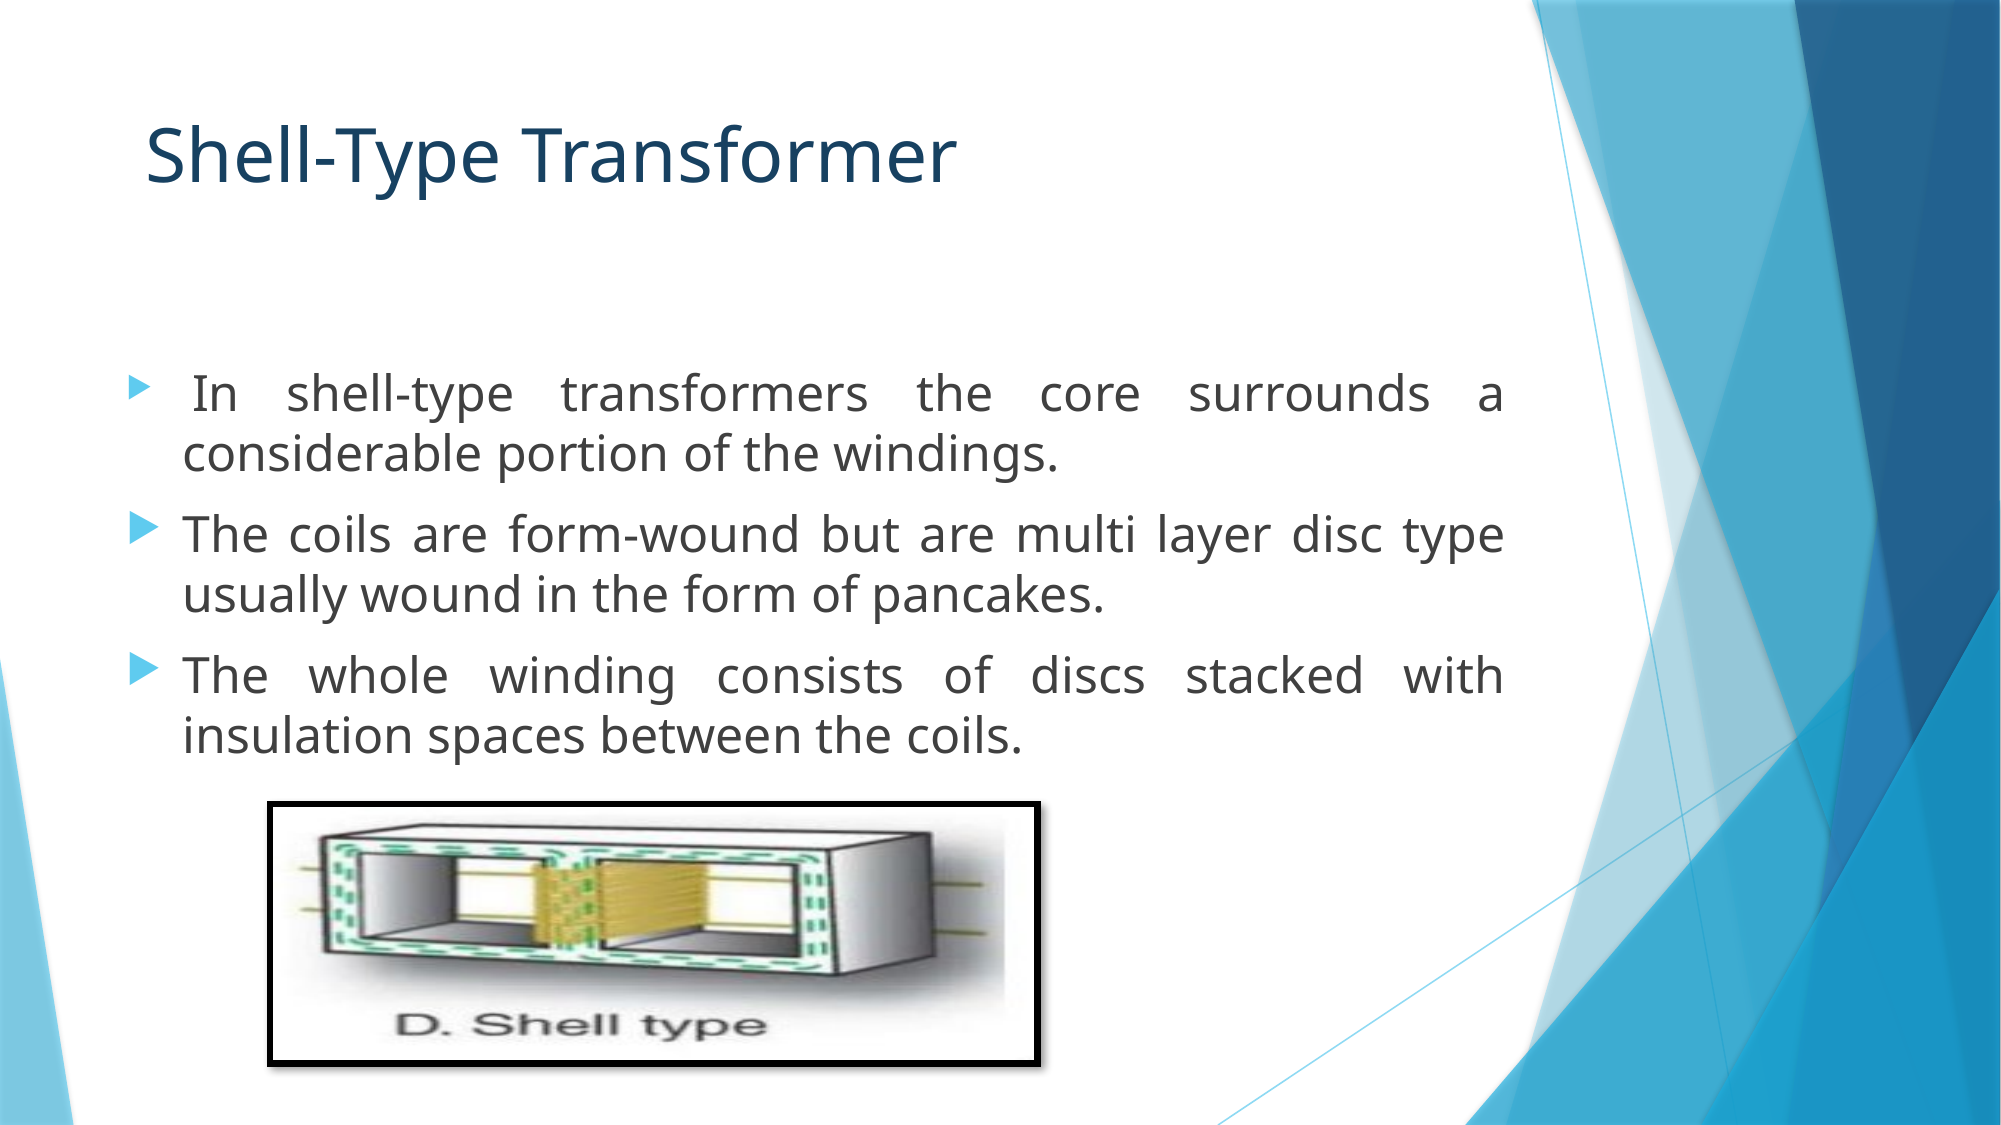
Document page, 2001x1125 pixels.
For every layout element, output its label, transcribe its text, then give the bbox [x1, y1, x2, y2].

picture [272, 806, 1036, 1061]
list In shell-type transformers the core surrounds a considerable portion of the windings. The coils are form-wound but are multi layer disc type usually wound in the form of pancakes. The whole winding consists of discs stacked with insulation spaces between the coils. [111, 354, 1522, 992]
title Shell-Type Transformer [111, 99, 1522, 317]
